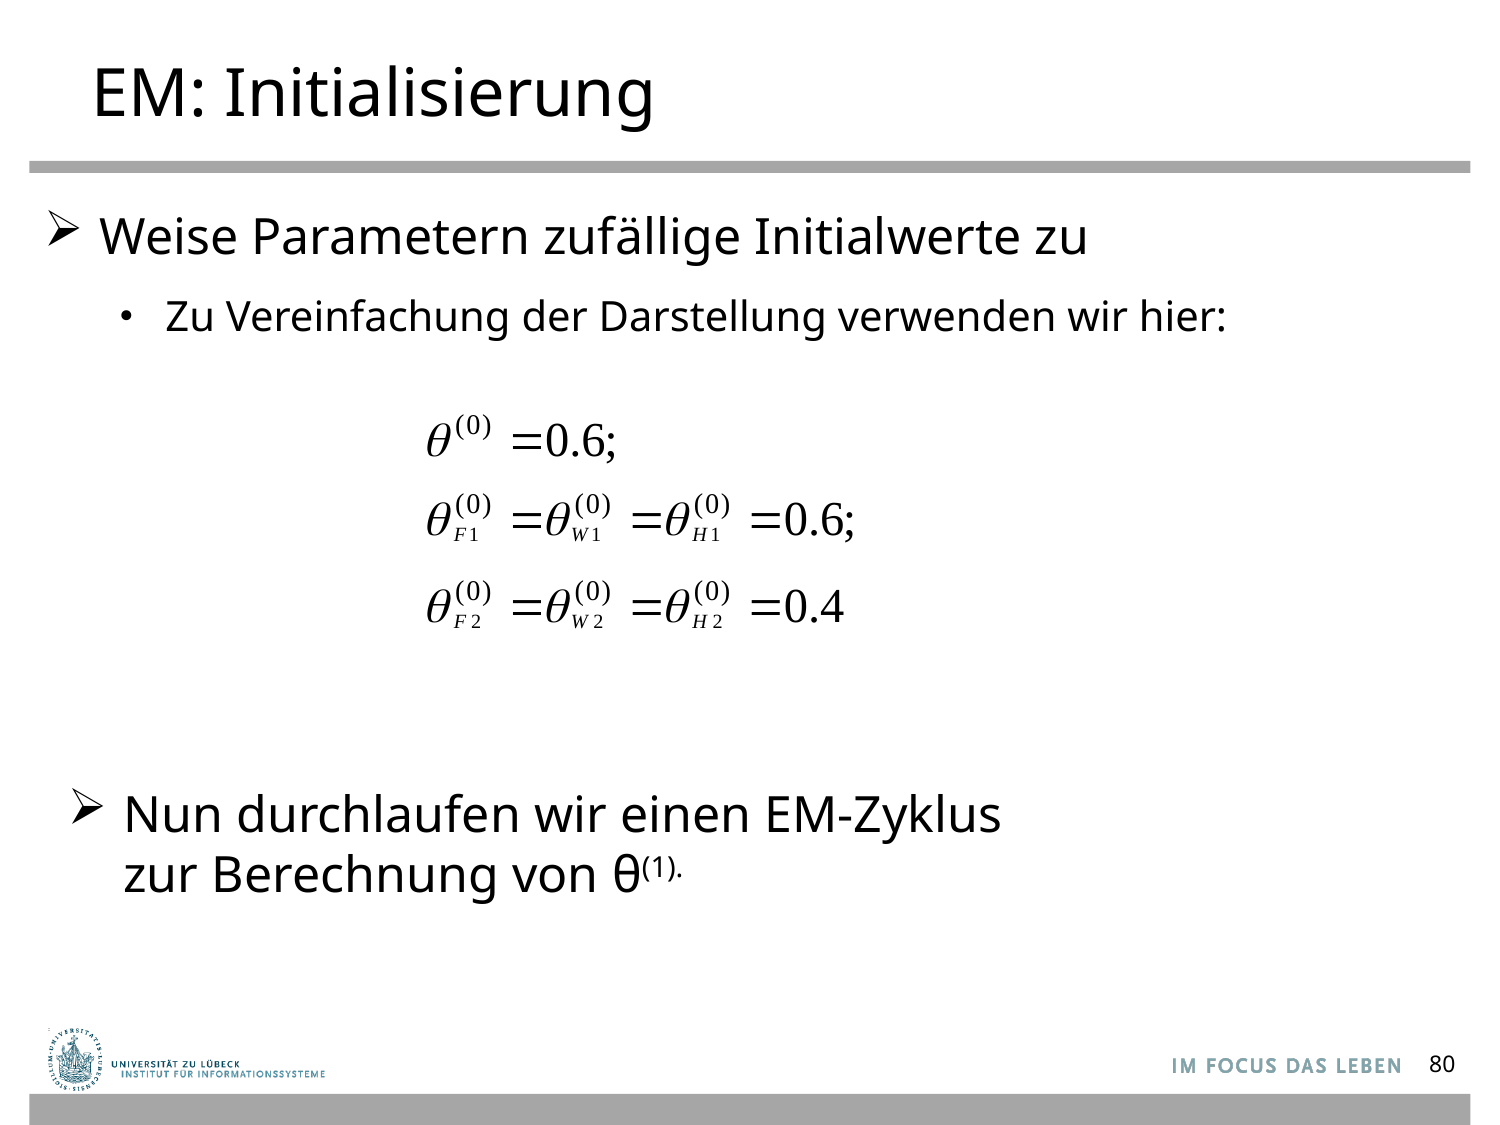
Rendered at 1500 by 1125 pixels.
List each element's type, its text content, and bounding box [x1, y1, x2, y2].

picture [1173, 1058, 1305, 1073]
slide_number 80 [1305, 1050, 1471, 1083]
text_box [0, 184, 1471, 291]
text_box Nun durchlaufen wir einen EM-Zyklus zur Berechnung von θ(1). [53, 775, 1424, 882]
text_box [418, 401, 889, 650]
text_box Weise Parametern zufällige Initialwerte zu Zu Vereinfachung der Darstellung verwenden wir hier: [29, 196, 1436, 303]
title EM: Initialisierung [76, 42, 1427, 126]
